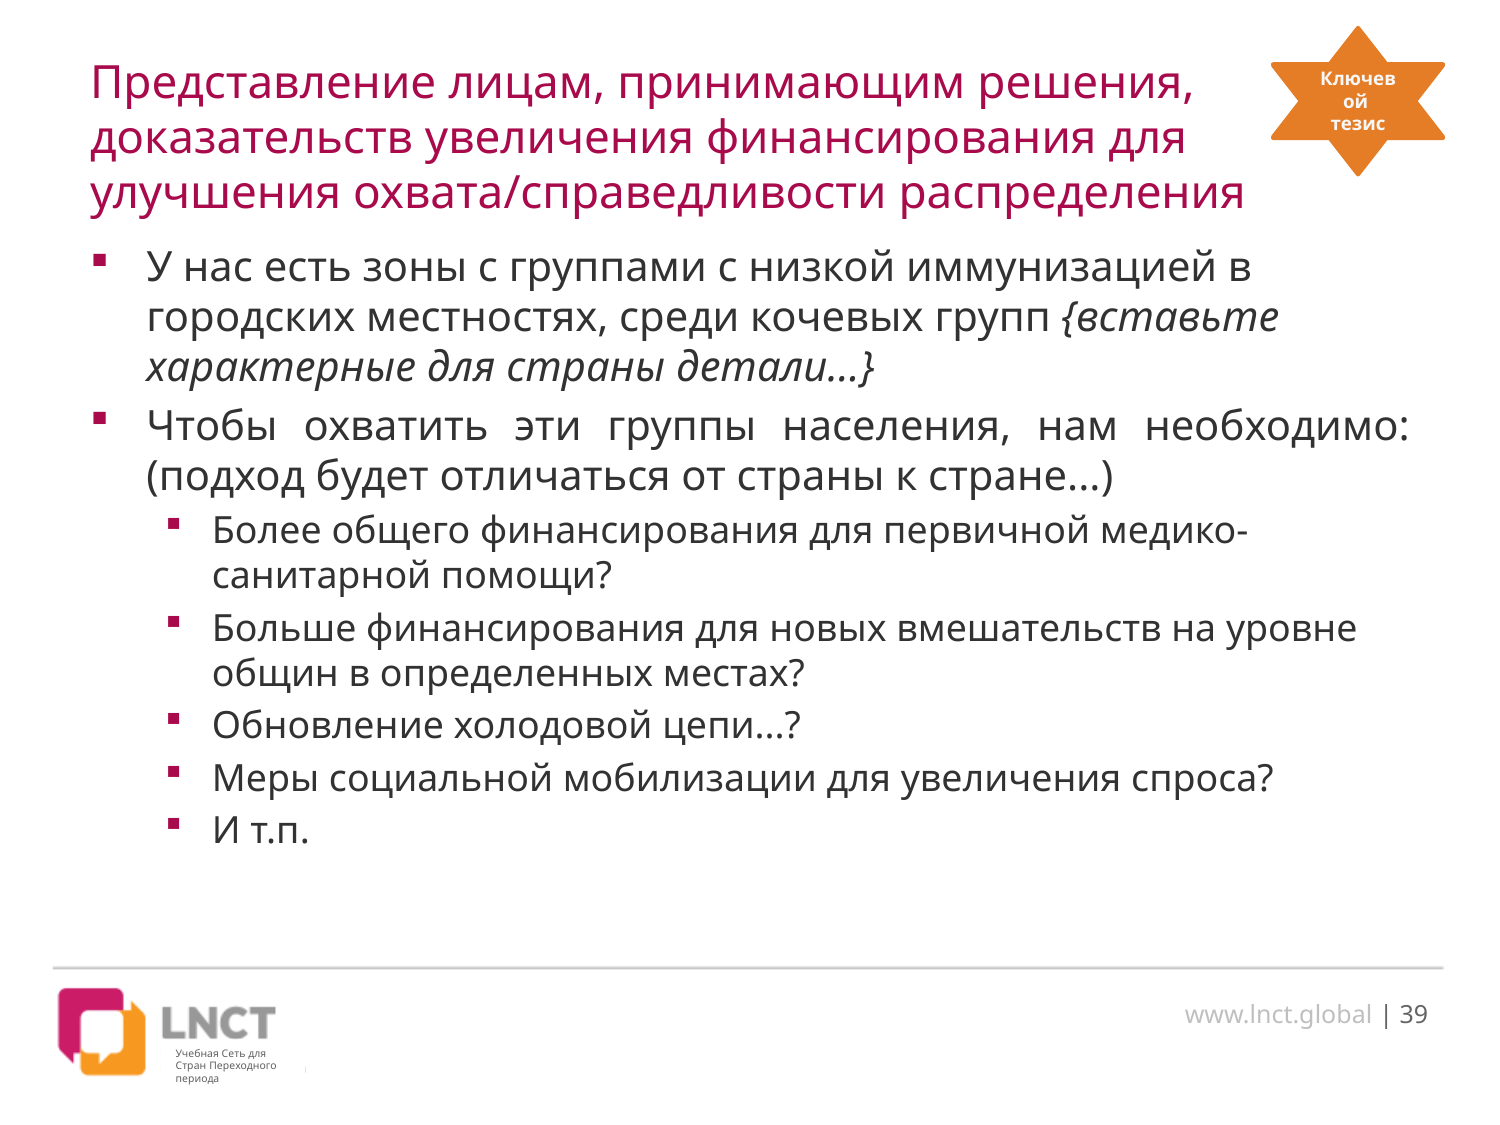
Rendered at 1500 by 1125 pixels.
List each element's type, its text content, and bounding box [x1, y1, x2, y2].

text_box Учебная Сеть для Стран Переходного периода [160, 1039, 305, 1092]
list У нас есть зоны с группами с низкой иммунизацией в городских местностях, среди кочевых групп {вставьте характерные для страны детали...} Чтобы охватить эти группы населения, нам необходимо: (подход будет отличаться от страны к стране...) Более общего финансирования для первичной медико-санитарной помощи? Больше финансирования для новых вмешательств на уровне общин в определенных местах? Обновление холодовой цепи...? Меры социальной мобилизации для увеличения спроса? И т.п. [75, 232, 1425, 956]
text_box Ключевой тезис [1271, 25, 1445, 176]
slide_number www.lnct.global | 39 [1093, 985, 1444, 1046]
title Представление лицам, принимающим решения, доказательств увеличения финансирования для улучшения охвата/справедливости распределения [75, 45, 1301, 232]
